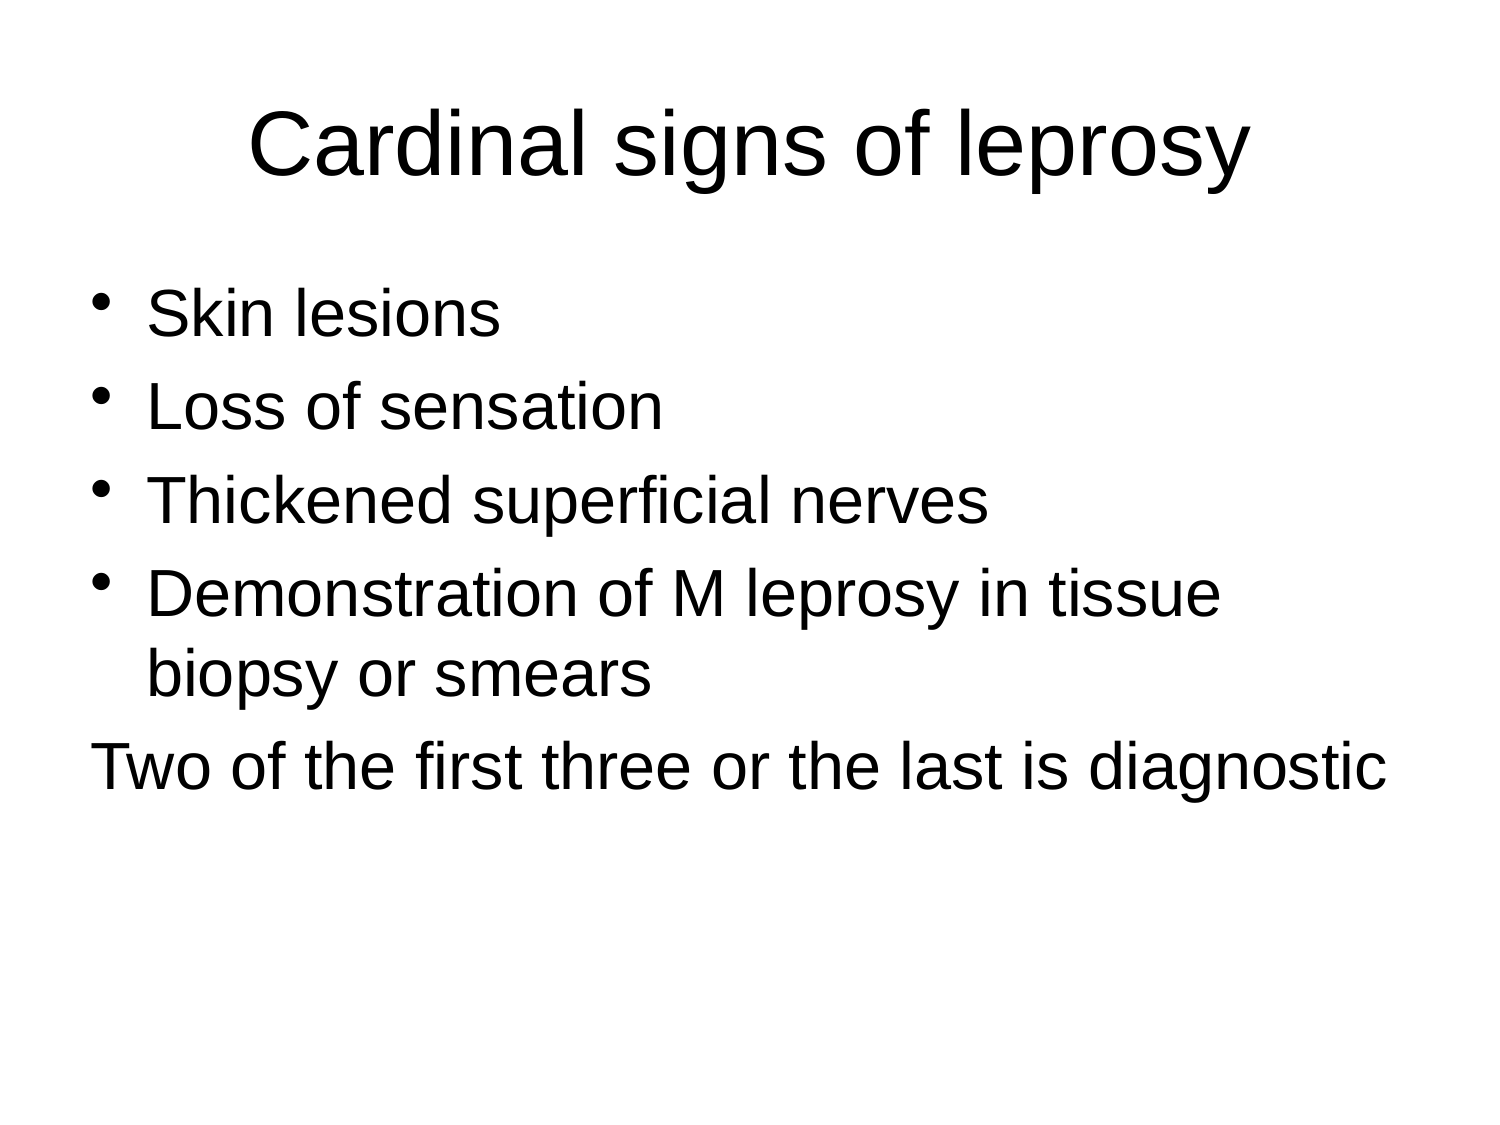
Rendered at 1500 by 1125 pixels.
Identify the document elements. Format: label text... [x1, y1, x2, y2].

list Skin lesions Loss of sensation Thickened superficial nerves Demonstration of M leprosy in tissue biopsy or smears Two of the first three or the last is diagnostic [74, 262, 1426, 1006]
title Cardinal signs of leprosy [74, 44, 1426, 233]
